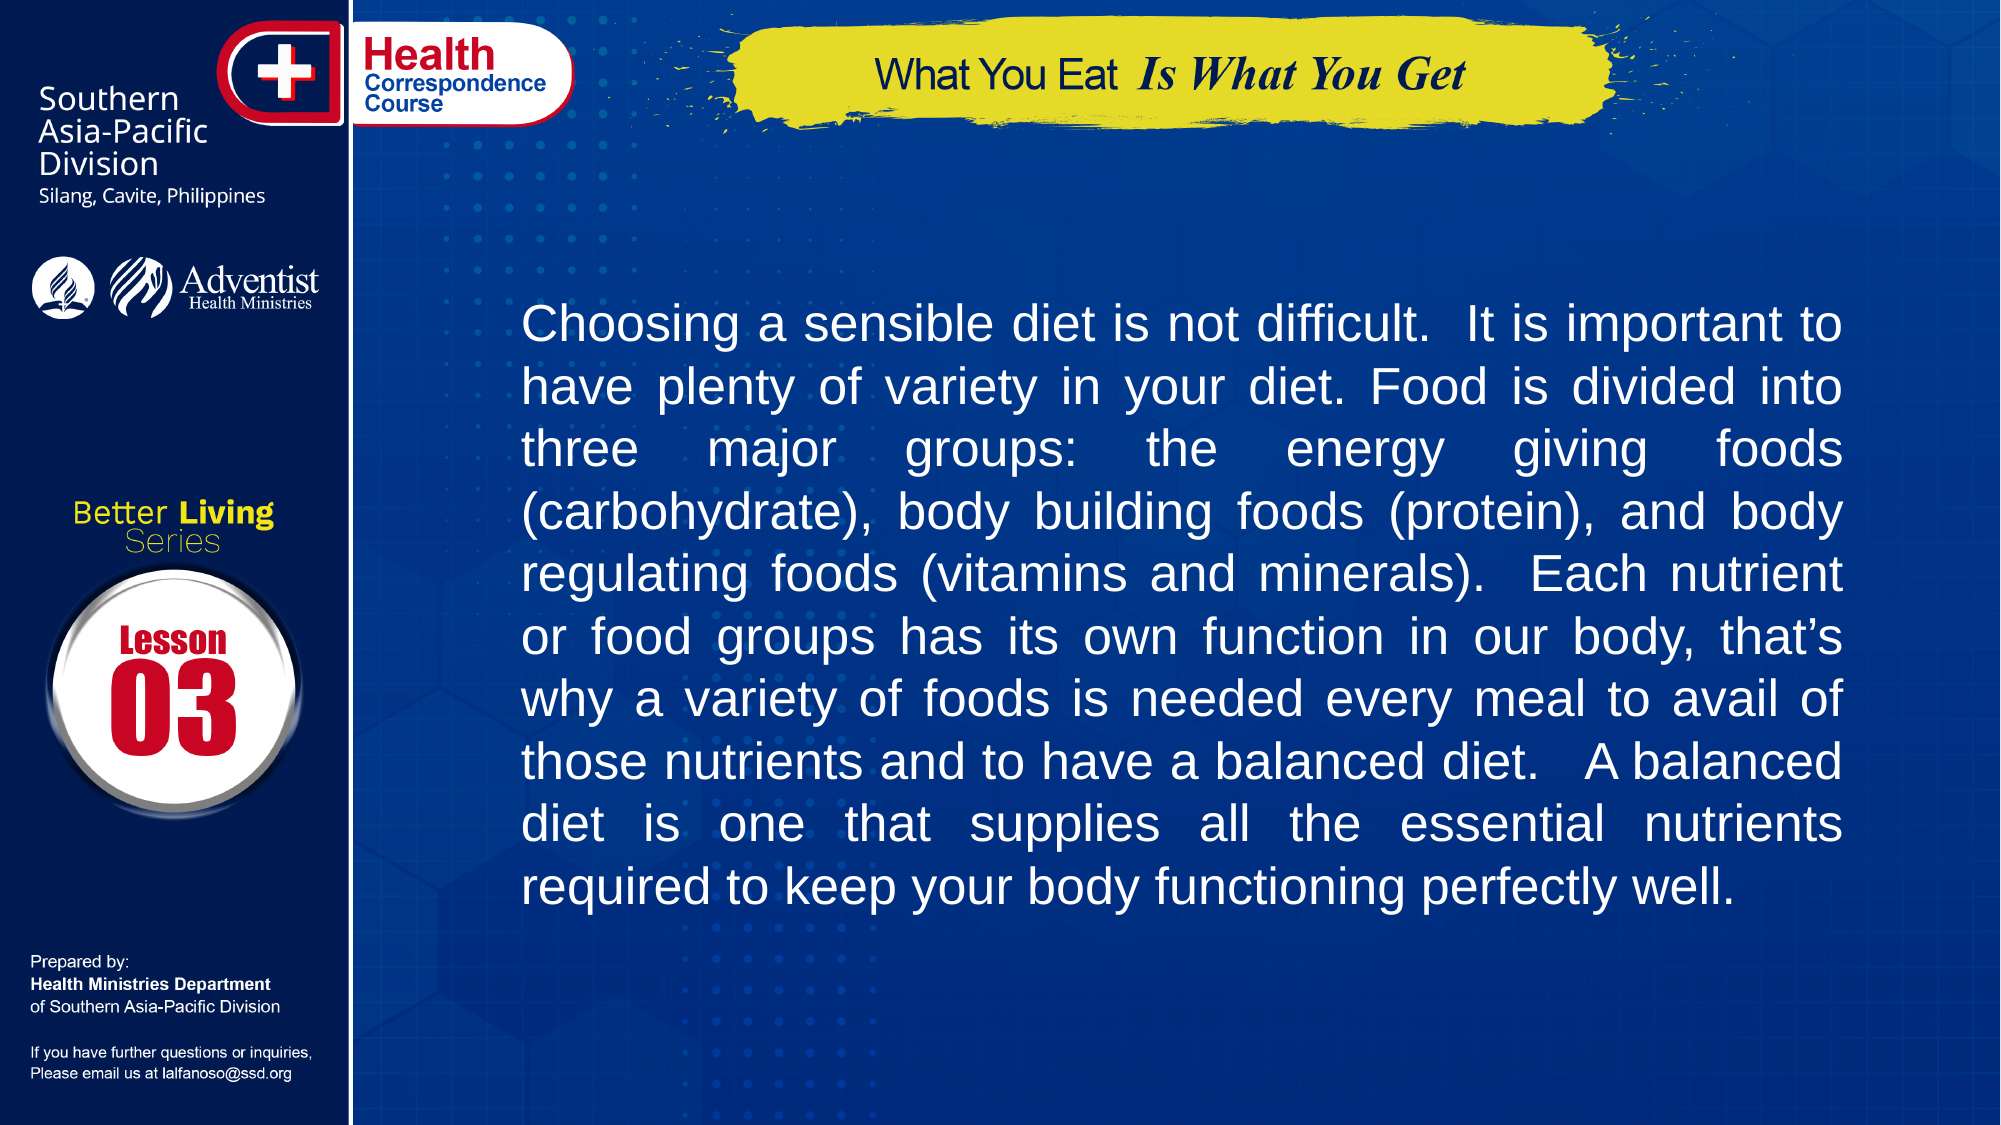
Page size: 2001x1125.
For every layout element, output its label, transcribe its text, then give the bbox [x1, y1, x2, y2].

picture [0, 0, 2001, 1125]
text_box Choosing a sensible diet is not difficult. It is important to have plenty of variety in your diet. Food is divided into three major groups: the energy giving foods (carbohydrate), body building foods (protein), and body regulating foods (vitamins and minerals). Each nutrient or food groups has its own function in our body, that’s why a variety of foods is needed every meal to avail of those nutrients and to have a balanced diet. A balanced diet is one that supplies all the essential nutrients required to keep your body functioning perfectly well. [506, 282, 1859, 922]
